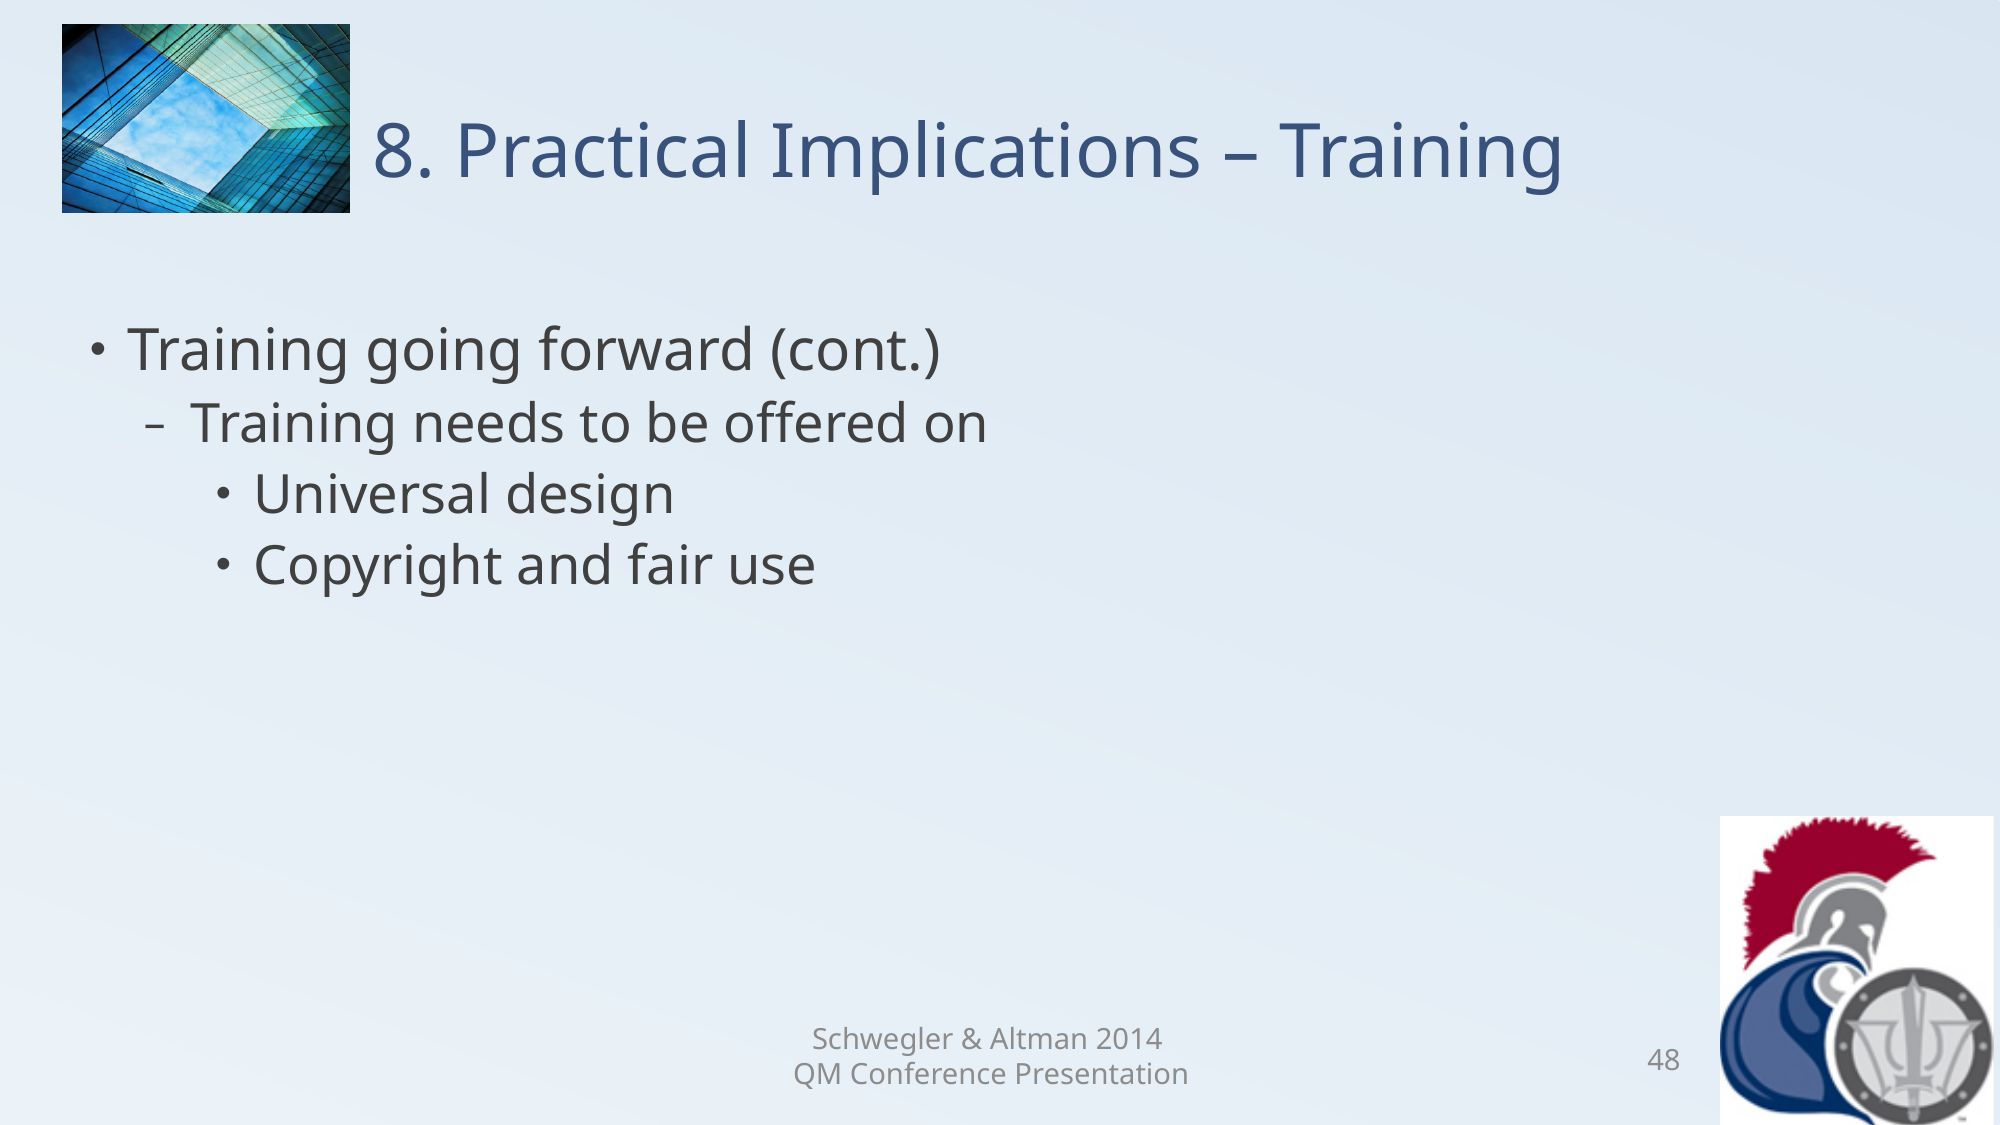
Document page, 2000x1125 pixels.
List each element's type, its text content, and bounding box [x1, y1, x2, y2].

slide_number 48 [1387, 1025, 1696, 1098]
footer Schwegler & Altman 2014 QM Conference Presentation [674, 1025, 1308, 1085]
picture [1763, 816, 1994, 1125]
title 8. Practical Implications – Training [57, 24, 1858, 200]
picture [62, 200, 350, 213]
list Training going forward (cont.) Training needs to be offered on Universal design Copyright and fair use [74, 312, 1763, 1125]
